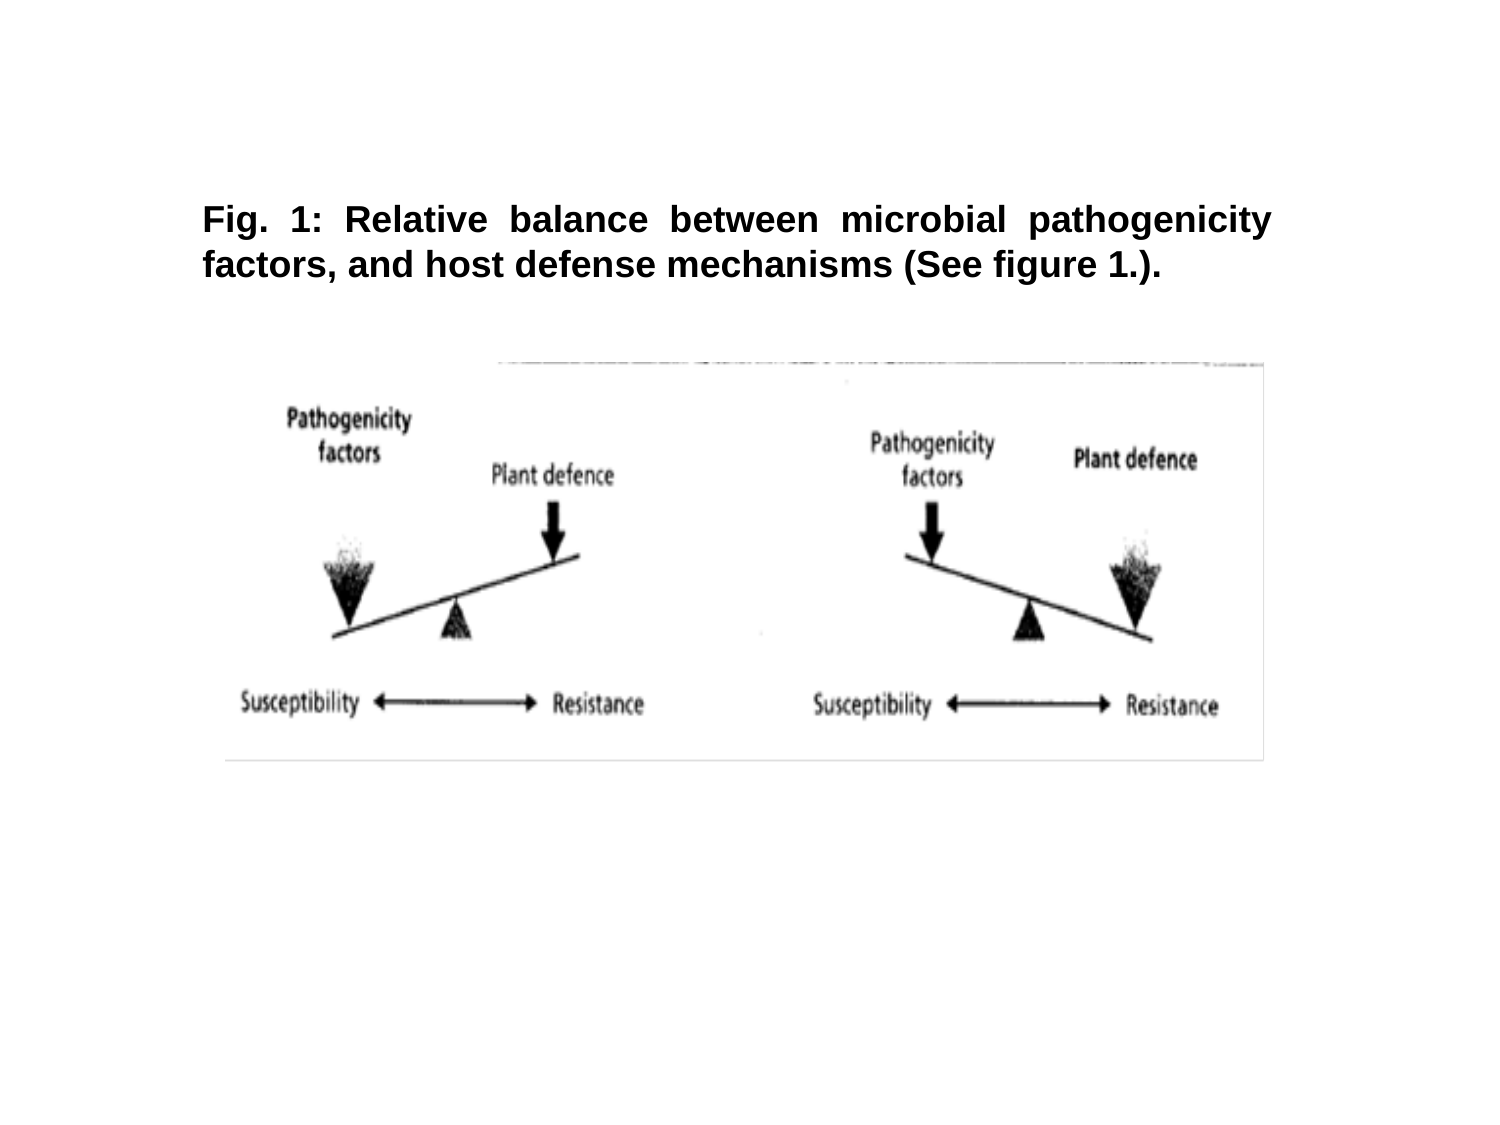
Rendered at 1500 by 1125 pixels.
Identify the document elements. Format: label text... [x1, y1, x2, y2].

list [224, 362, 1266, 765]
text_box Fig. 1: Relative balance between microbial pathogenicity factors, and host defense mechanisms (See figure 1.). [187, 187, 1288, 293]
